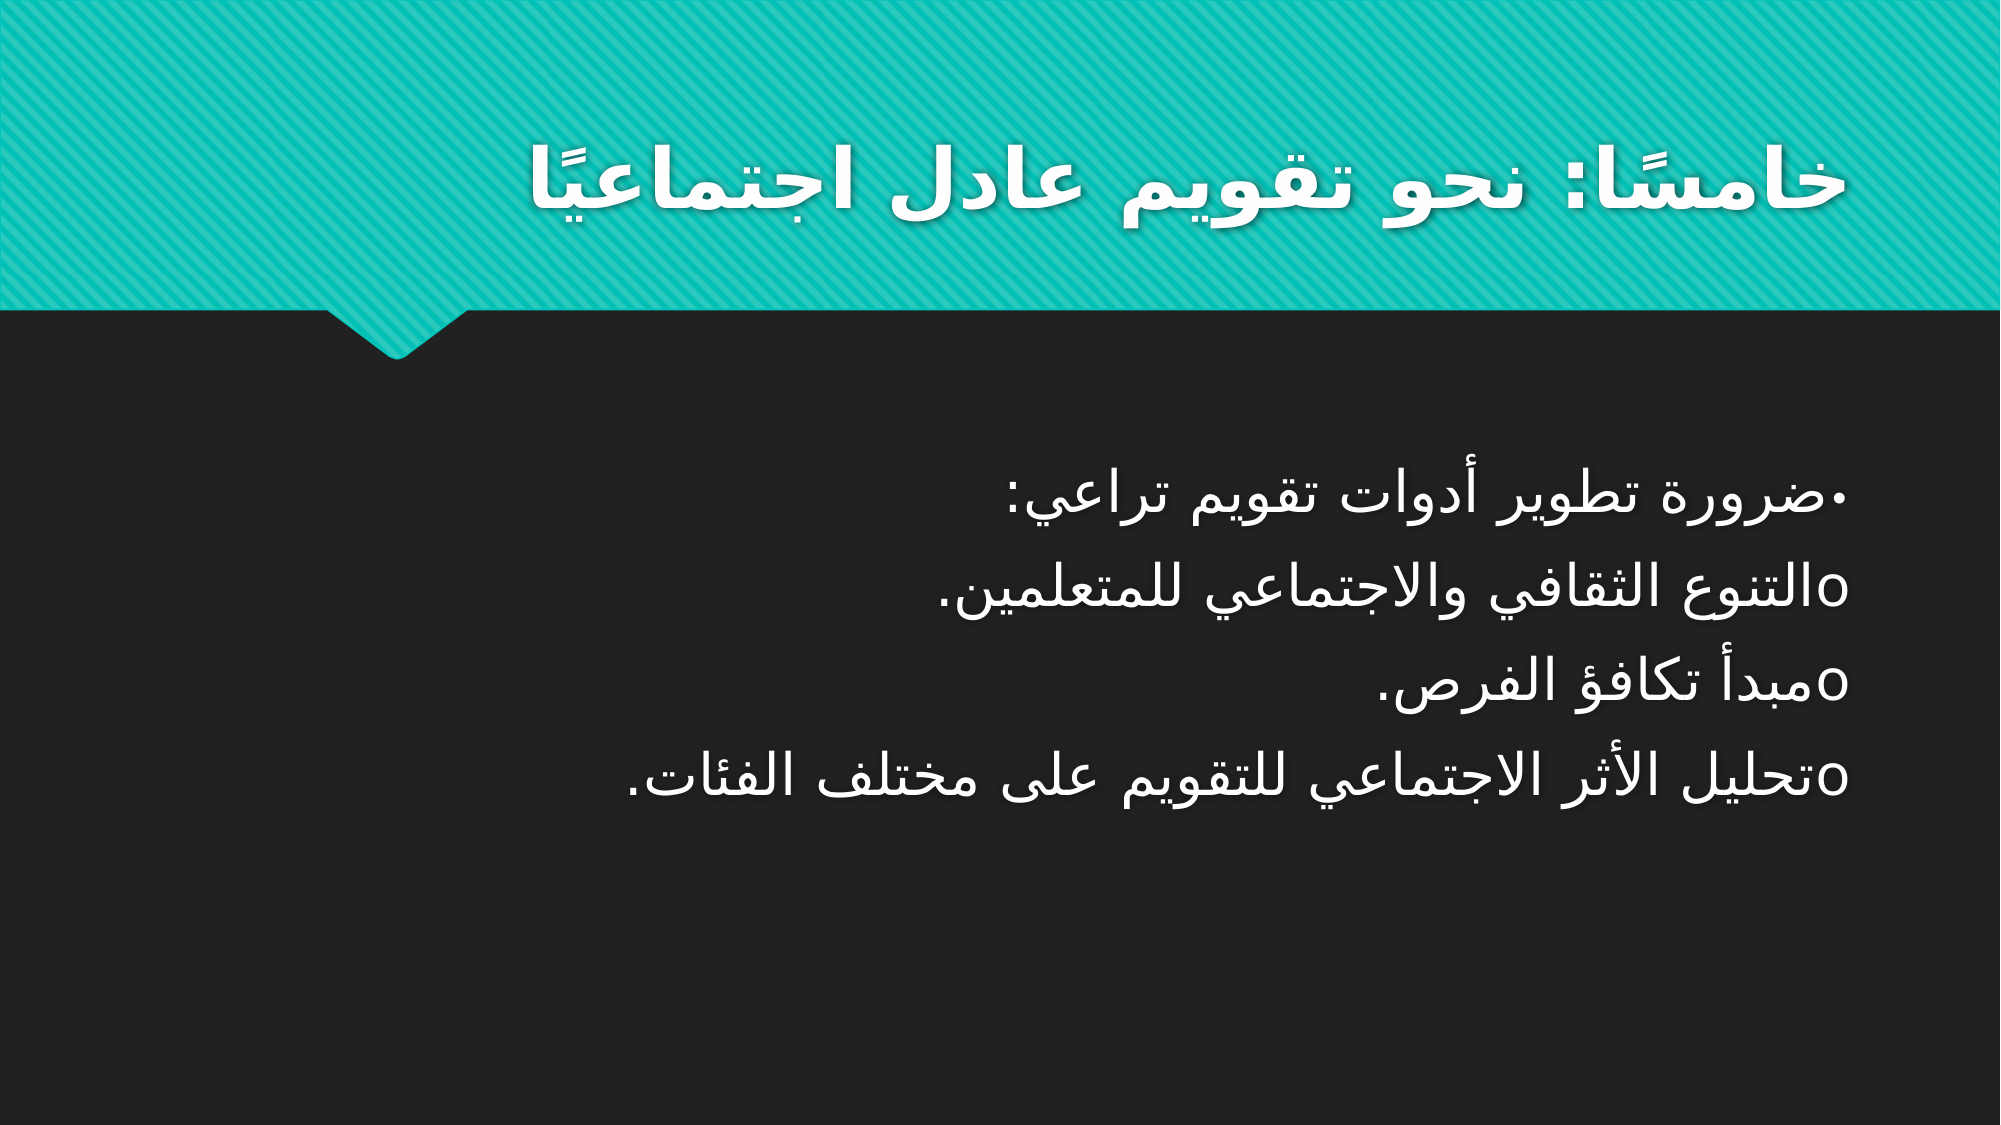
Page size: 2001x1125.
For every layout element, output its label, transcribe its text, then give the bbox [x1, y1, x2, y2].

list • ضرورة تطوير أدوات تقويم تراعي: o التنوع الثقافي والاجتماعي للمتعلمين. o مبدأ تكافؤ الفرص. o تحليل الأثر الاجتماعي للتقويم على مختلف الفئات. [134, 364, 1866, 962]
title خامسًا: نحو تقويم عادل اجتماعيًا [132, 73, 1868, 233]
